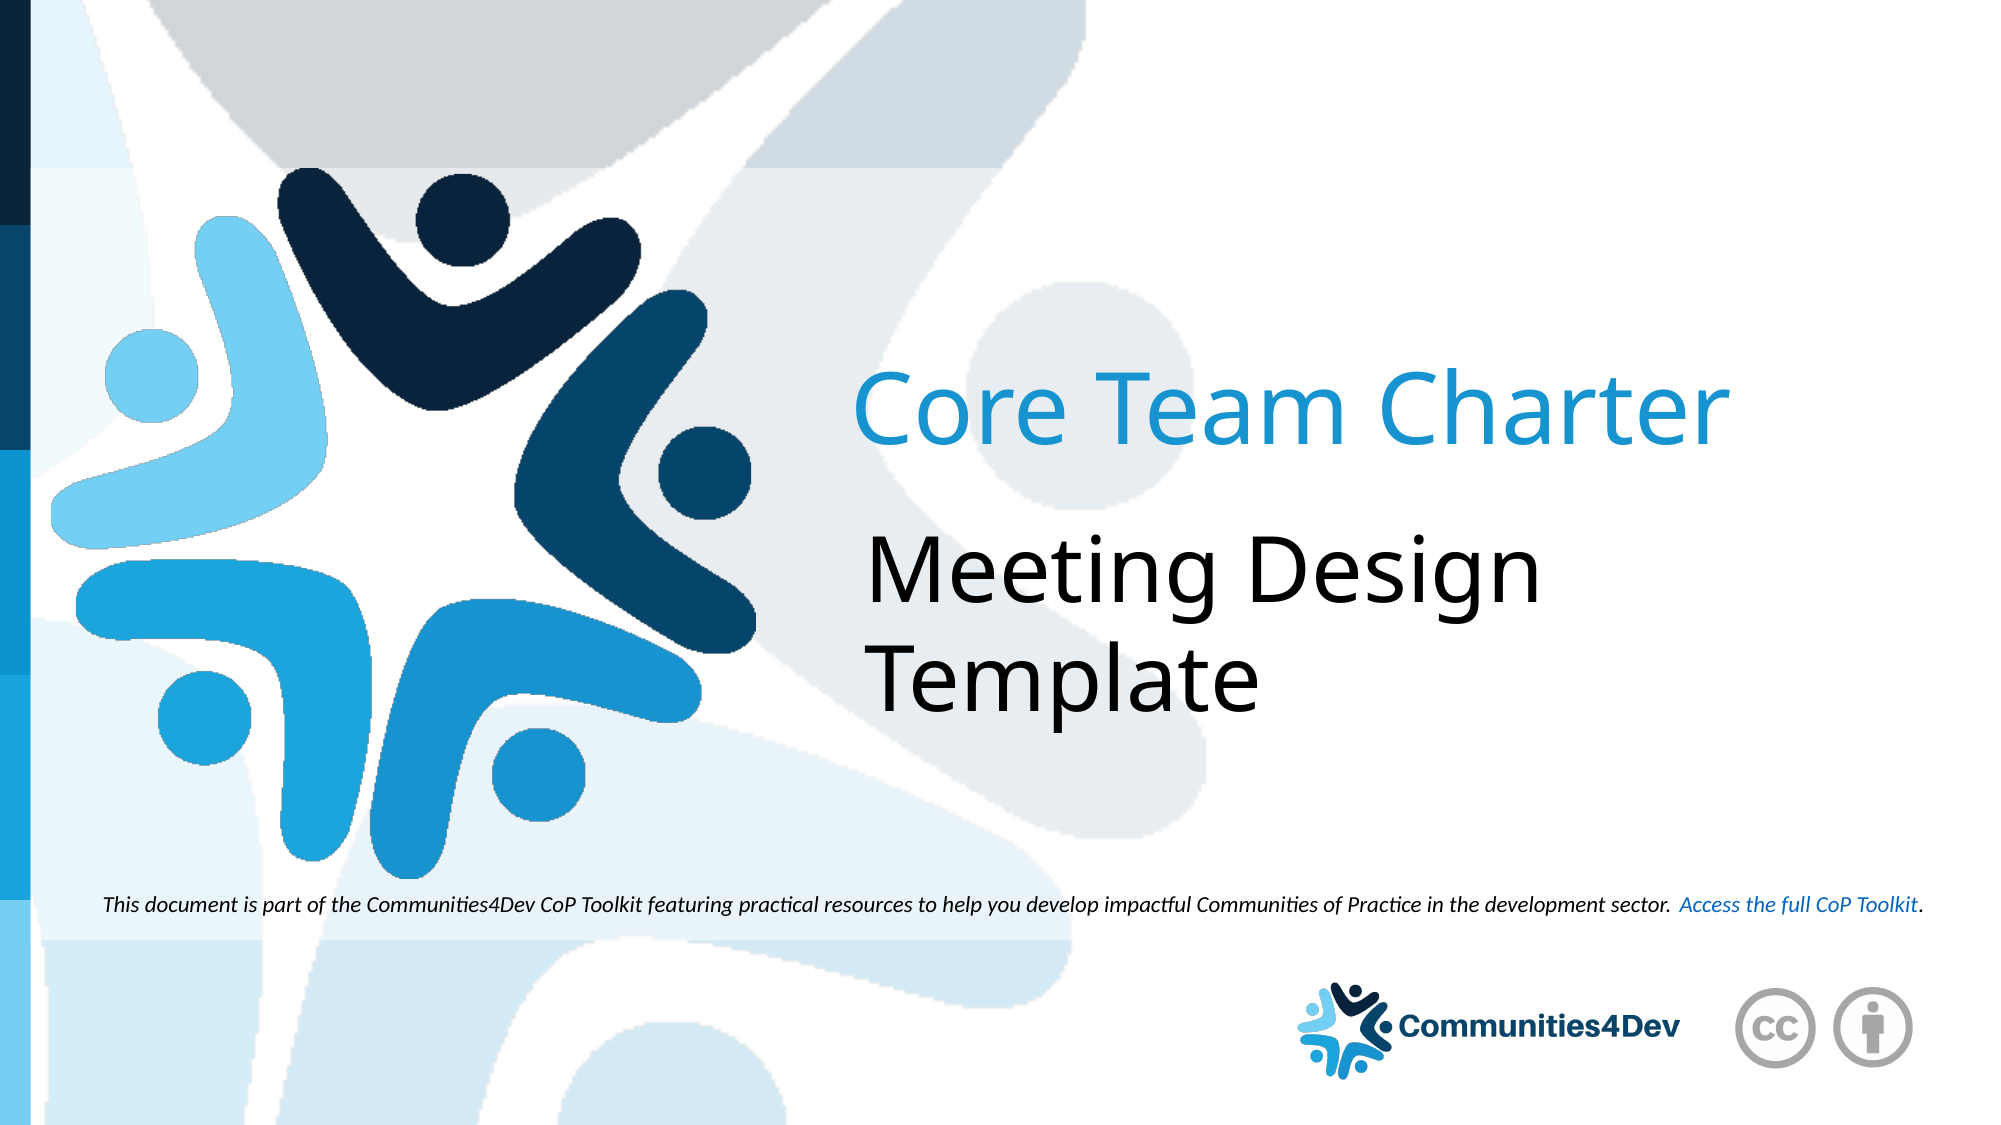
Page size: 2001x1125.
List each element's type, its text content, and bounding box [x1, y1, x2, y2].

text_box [1735, 987, 1913, 1069]
text_box [1206, 167, 1998, 941]
picture [1291, 971, 1687, 1084]
picture [2, 0, 1206, 1125]
subtitle Core Team Charter [1206, 322, 1810, 503]
text_box Meeting Design Template [1206, 502, 1873, 684]
text_box This document is part of the Communities4Dev CoP Toolkit featuring practical resources to help you develop impactful Communities of Practice in the development sector. Access the full CoP Toolkit. [1206, 836, 1945, 970]
